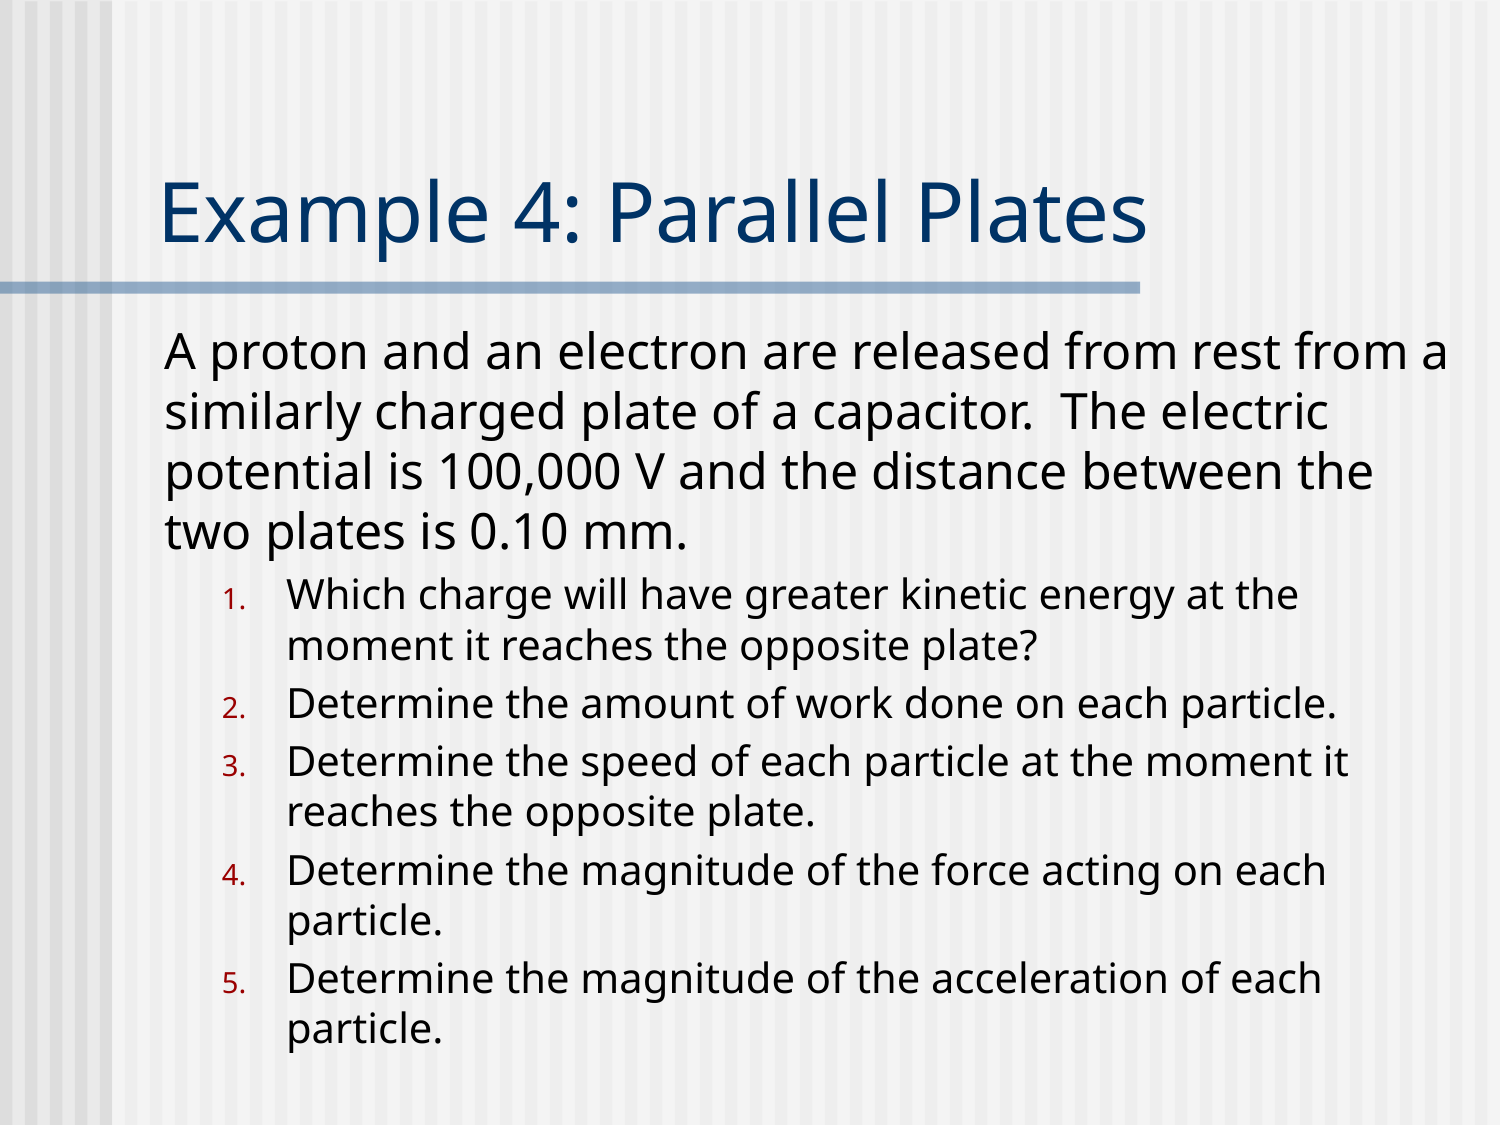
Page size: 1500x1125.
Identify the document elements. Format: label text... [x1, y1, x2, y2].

title Example 4: Parallel Plates [142, 151, 1482, 267]
list A proton and an electron are released from rest from a similarly charged plate of a capacitor. The electric potential is 100,000 V and the distance between the two plates is 0.10 mm. Which charge will have greater kinetic energy at the moment it reaches the opposite plate? Determine the amount of work done on each particle. Determine the speed of each particle at the moment it reaches the opposite plate. Determine the magnitude of the force acting on each particle. Determine the magnitude of the acceleration of each particle. [149, 312, 1481, 1000]
